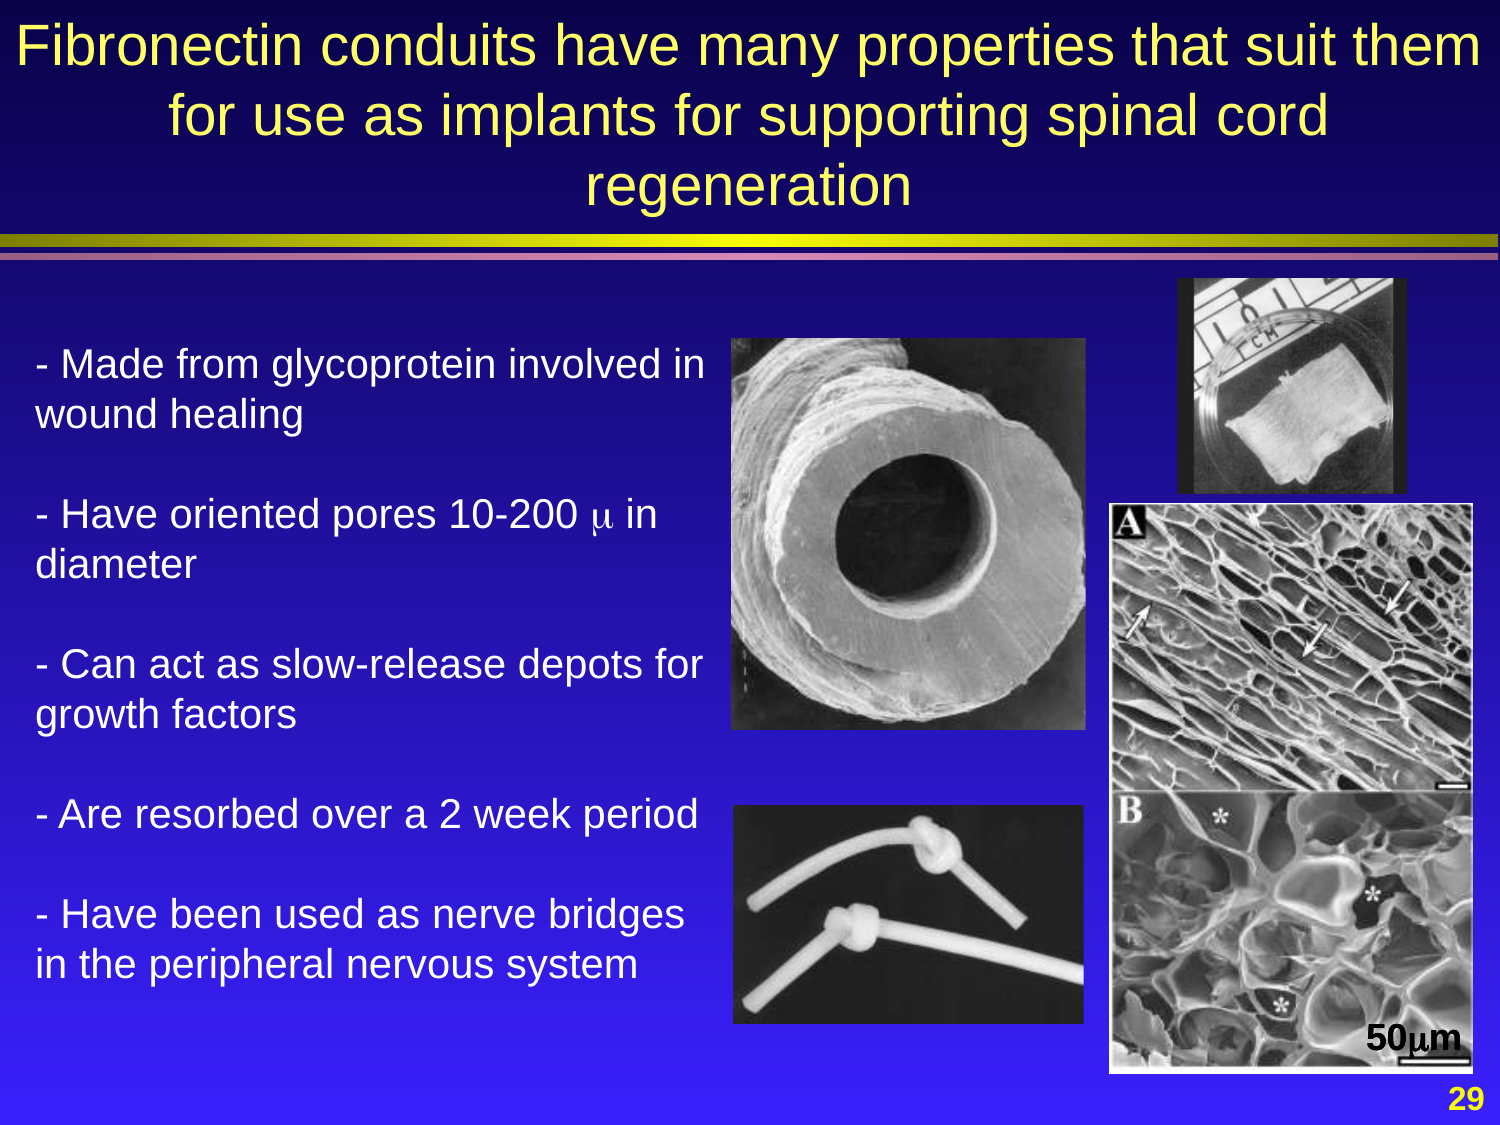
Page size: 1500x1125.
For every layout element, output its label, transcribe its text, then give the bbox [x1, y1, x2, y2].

picture [730, 338, 1086, 730]
text_box Fibronectin conduits have many properties that suit them for use as implants for supporting spinal cord regeneration [0, 0, 1500, 225]
text_box - Made from glycoprotein involved in wound healing - Have oriented pores 10-200 m in diameter - Can act as slow-release depots for growth factors - Are resorbed over a 2 week period - Have been used as nerve bridges in the peripheral nervous system [20, 329, 727, 995]
picture [1177, 277, 1408, 494]
text_box 29 [1433, 1069, 1500, 1125]
picture [1108, 503, 1473, 1075]
picture [732, 805, 1084, 1024]
